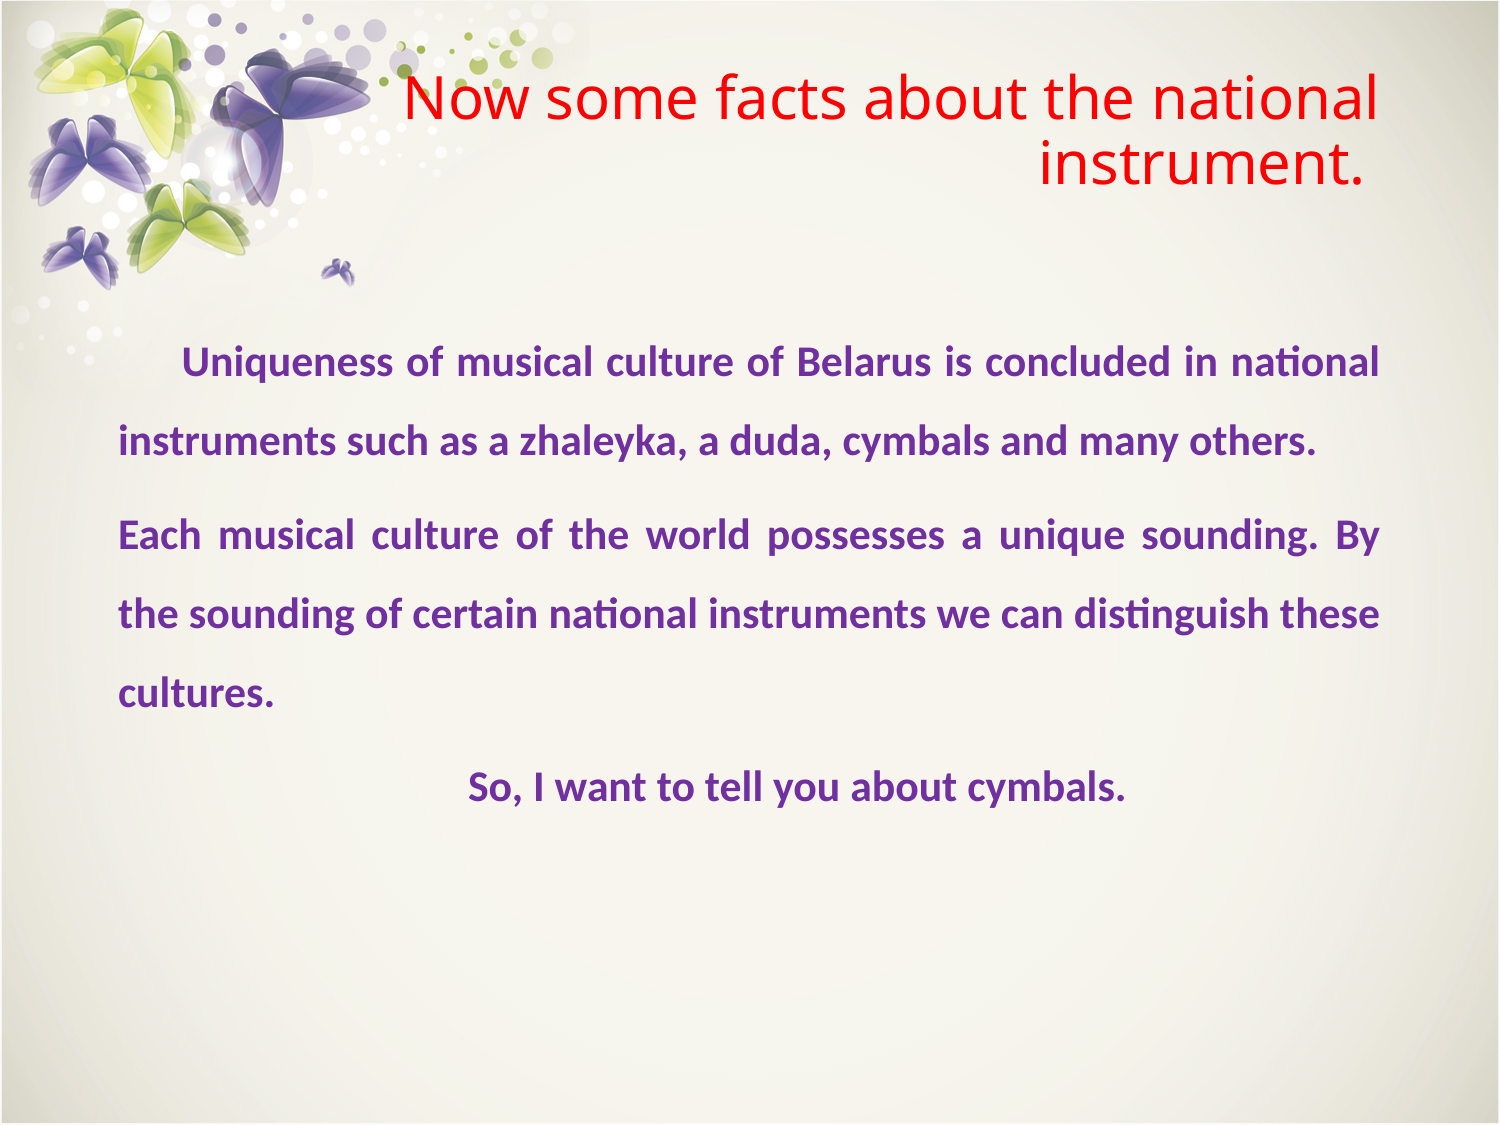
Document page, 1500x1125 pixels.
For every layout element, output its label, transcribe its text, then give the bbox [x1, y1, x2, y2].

picture [0, 0, 1500, 1125]
list Uniqueness of musical culture of Belarus is concluded in national instruments such as a zhaleyka, a duda, cymbals and many others. Each musical culture of the world possesses a unique sounding. By the sounding of certain national instruments we can distinguish these cultures. So, I want to tell you about cymbals. [103, 299, 1397, 1014]
title Now some facts about the national instrument. [103, 59, 1397, 278]
